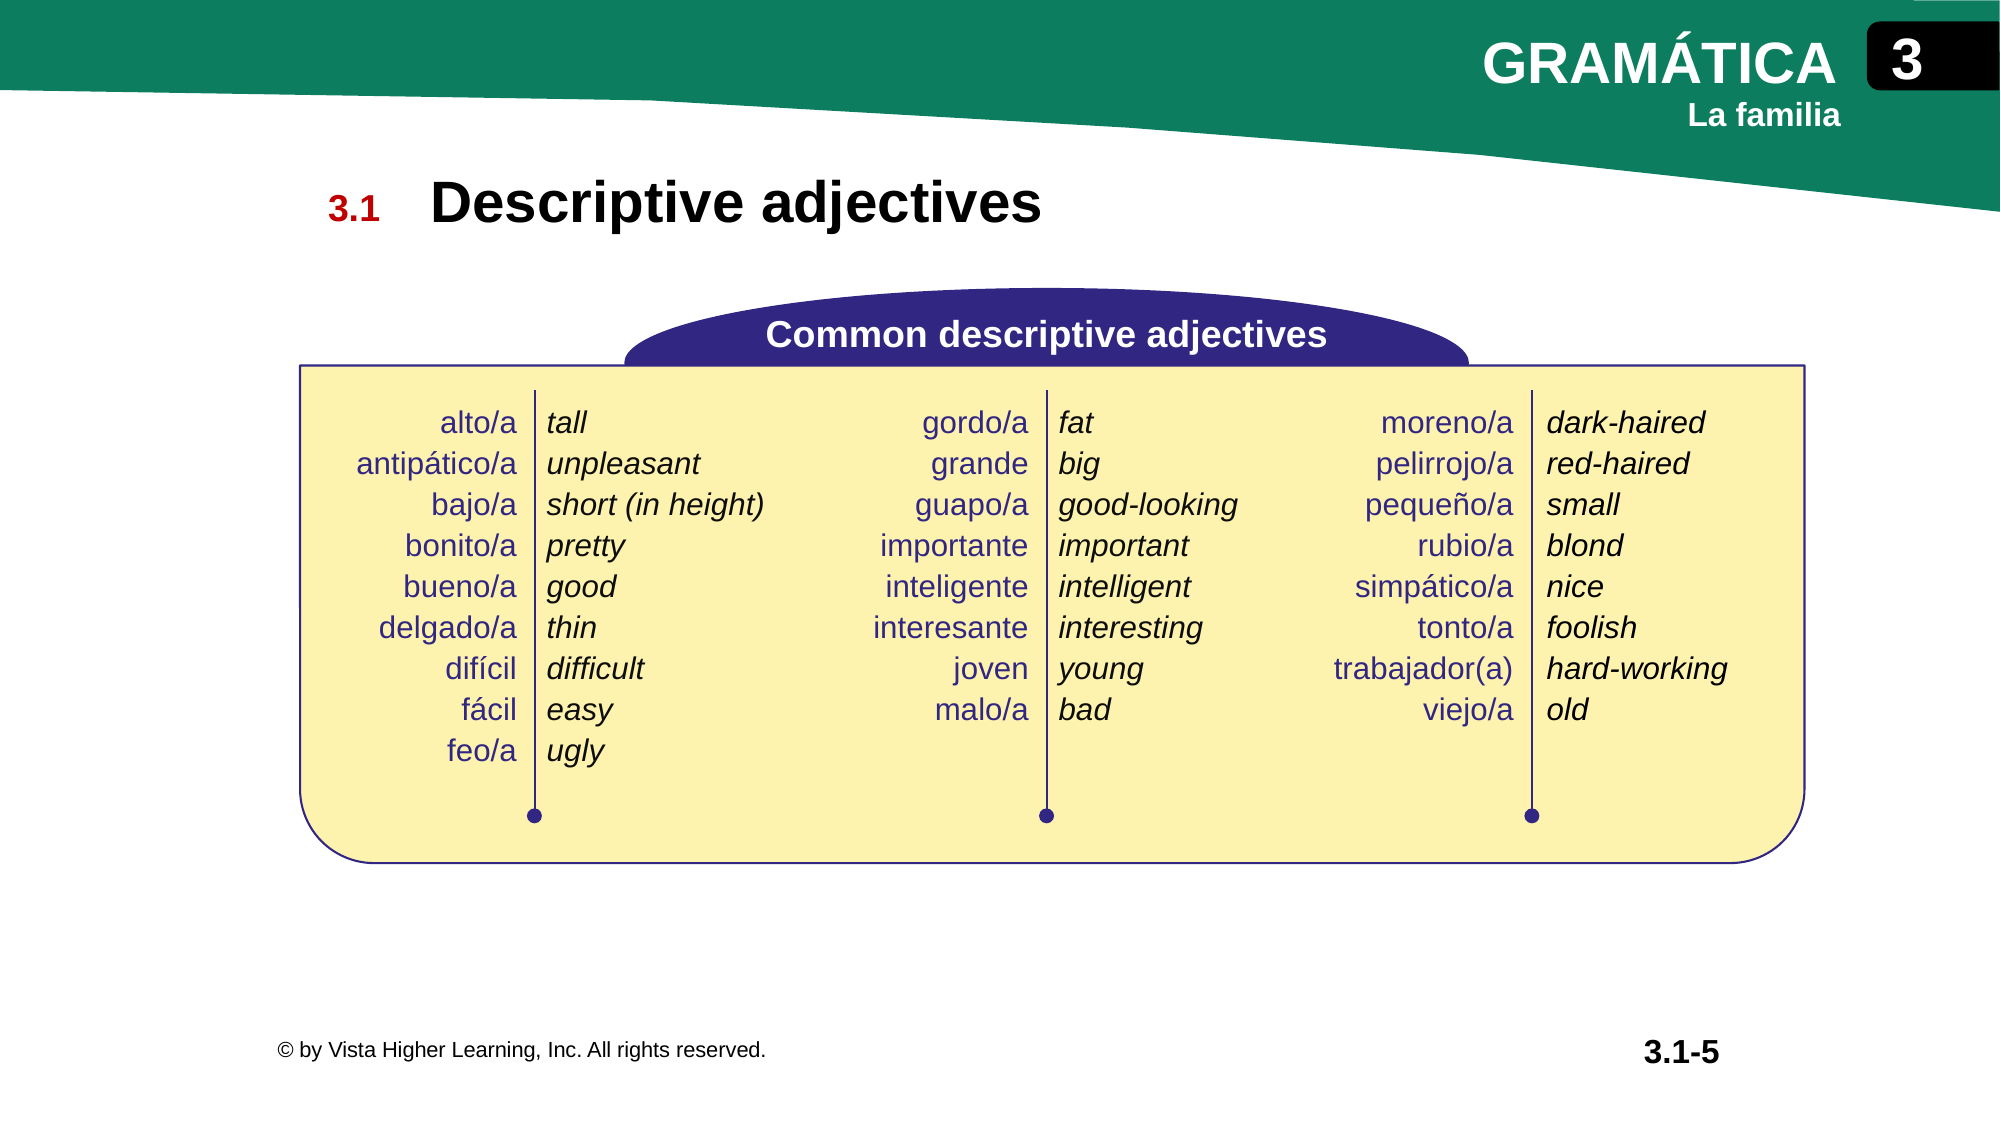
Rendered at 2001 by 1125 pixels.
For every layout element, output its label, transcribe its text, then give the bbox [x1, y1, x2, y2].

text_box [1523, 807, 1541, 825]
table_header moreno/a pelirrojo/a pequeño/a rubio/a simpático/a tonto/a trabajador(a) viejo/a [1289, 390, 1531, 809]
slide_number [1283, 1023, 1735, 1077]
text_box [298, 364, 1806, 865]
table_header gordo/a grande guapo/a importante inteligente interesante joven malo/a [808, 390, 1046, 809]
table_header fat big good-looking important intelligent interesting young bad [1048, 390, 1289, 809]
footer © by Vista Higher Learning, Inc. All rights reserved. [262, 1023, 1231, 1076]
text_box [525, 807, 543, 825]
text_box [1038, 807, 1056, 825]
table_header alto/a antipático/a bajo/a bonito/a bueno/a delgado/a difícil fácil feo/a [270, 390, 534, 809]
text_box Common descriptive adjectives [623, 286, 1470, 364]
table_header dark-haired red-haired small blond nice foolish hard-working old [1533, 390, 1775, 809]
table_header tall unpleasant short (in height) pretty good thin difficult easy ugly [536, 390, 808, 809]
